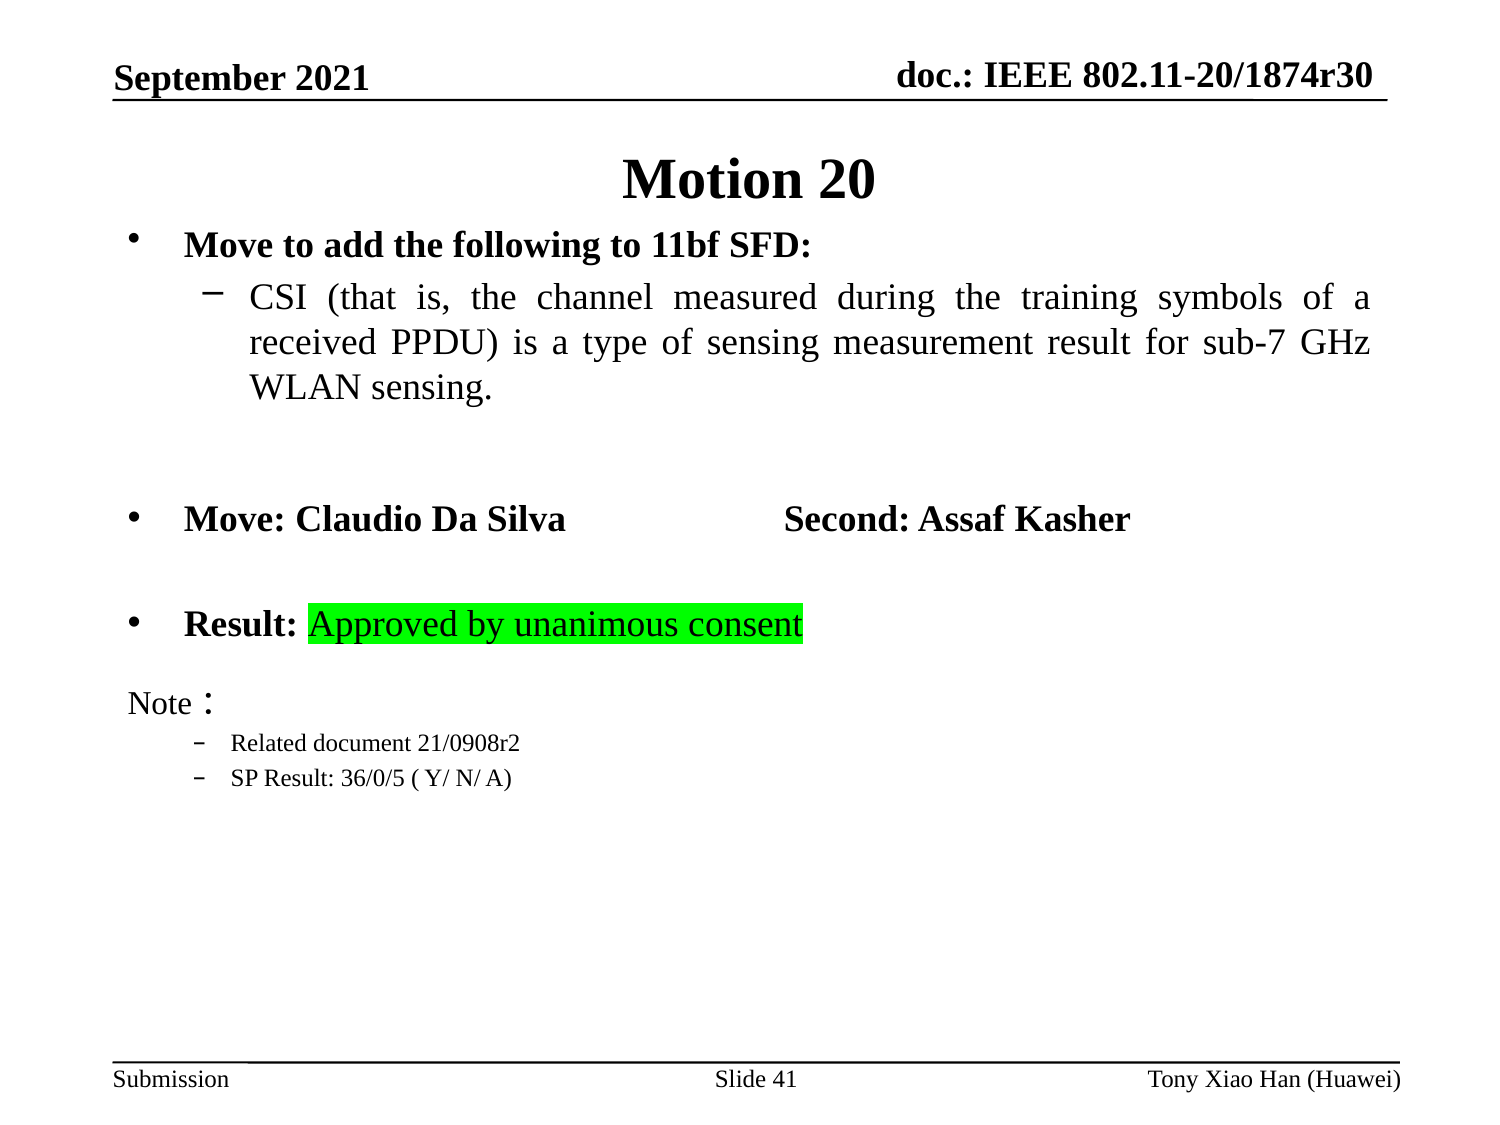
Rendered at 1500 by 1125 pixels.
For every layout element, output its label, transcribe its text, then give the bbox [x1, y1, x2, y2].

footer Tony Xiao Han (Huawei) [999, 1061, 1402, 1093]
slide_number Slide 41 [712, 1061, 800, 1093]
text_box Move to add the following to 11bf SFD: CSI (that is, the channel measured during the training symbols of a received PPDU) is a type of sensing measurement result for sub-7 GHz WLAN sensing. Move: Claudio Da Silva Second: Assaf Kasher Result: Approved by unanimous consent Note： Related document 21/0908r2 SP Result: 36/0/5 ( Y/ N/ A) [112, 212, 1388, 900]
text_box Motion 20 [112, 87, 1388, 212]
